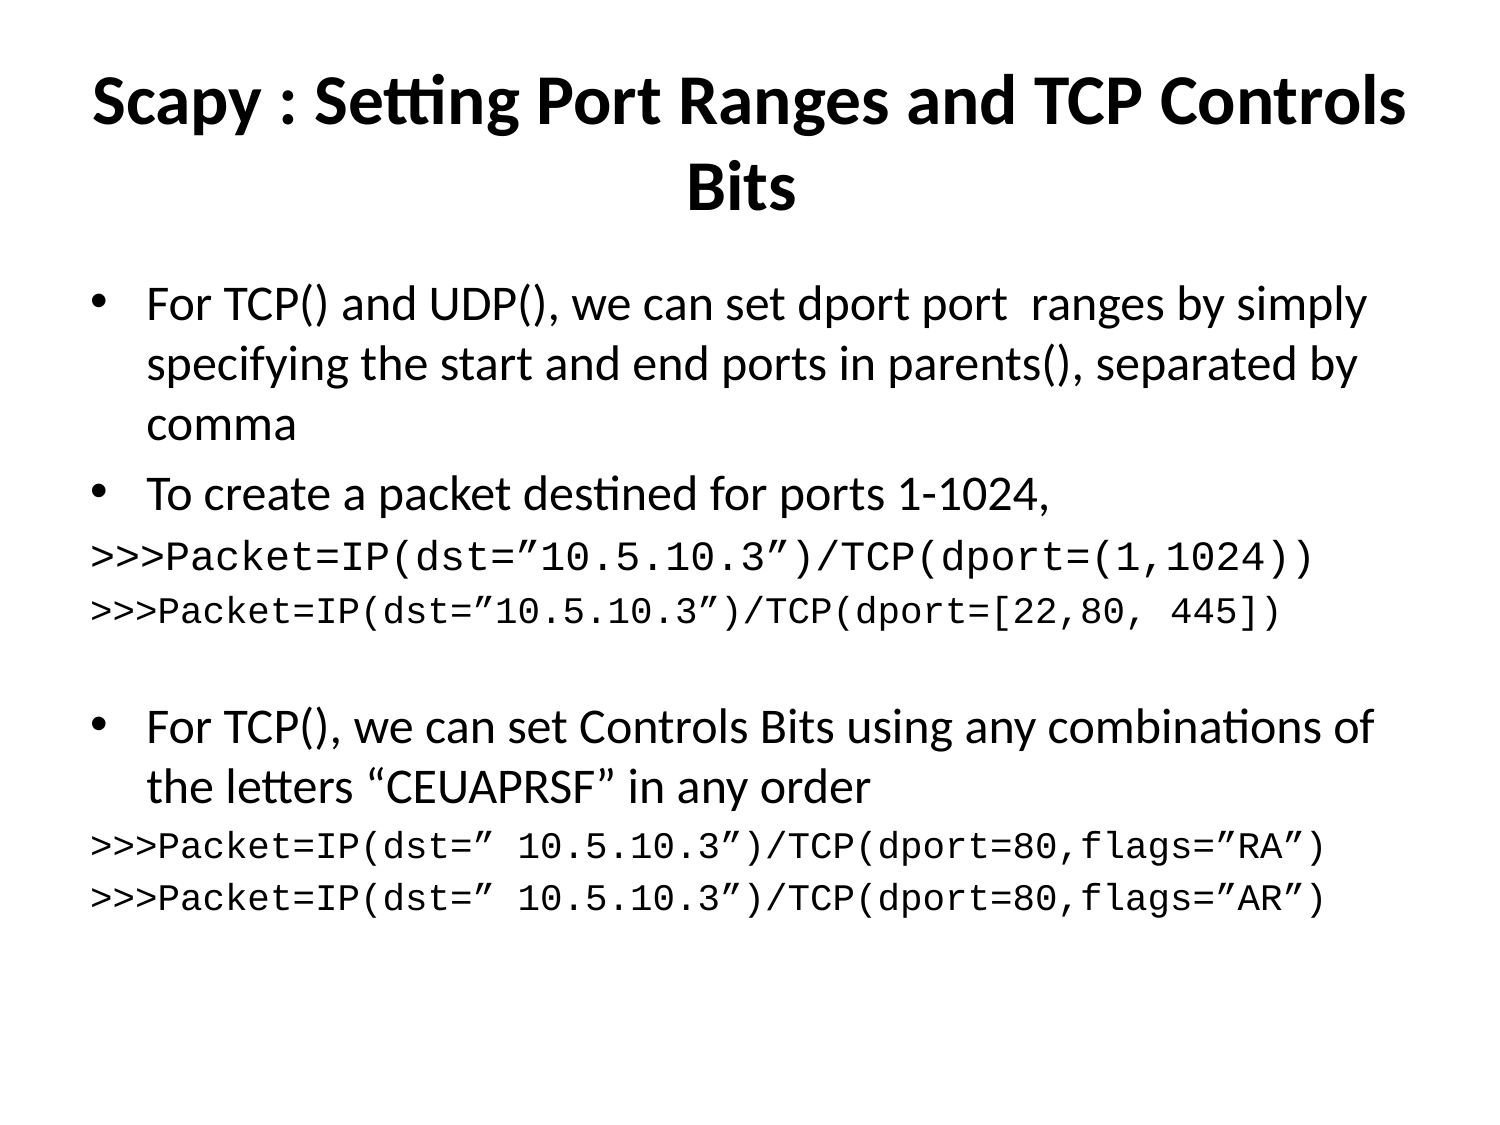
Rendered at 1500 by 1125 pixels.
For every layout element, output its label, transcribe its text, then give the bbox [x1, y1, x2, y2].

title Scapy : Setting Port Ranges and TCP Controls Bits [75, 45, 1425, 233]
list For TCP() and UDP(), we can set dport port ranges by simply specifying the start and end ports in parents(), separated by comma To create a packet destined for ports 1-1024, >>>Packet=IP(dst=”10.5.10.3”)/TCP(dport=(1,1024)) >>>Packet=IP(dst=”10.5.10.3”)/TCP(dport=[22,80, 445]) For TCP(), we can set Controls Bits using any combinations of the letters “CEUAPRSF” in any order >>>Packet=IP(dst=” 10.5.10.3”)/TCP(dport=80,flags=”RA”) >>>Packet=IP(dst=” 10.5.10.3”)/TCP(dport=80,flags=”AR”) [75, 262, 1425, 1005]
